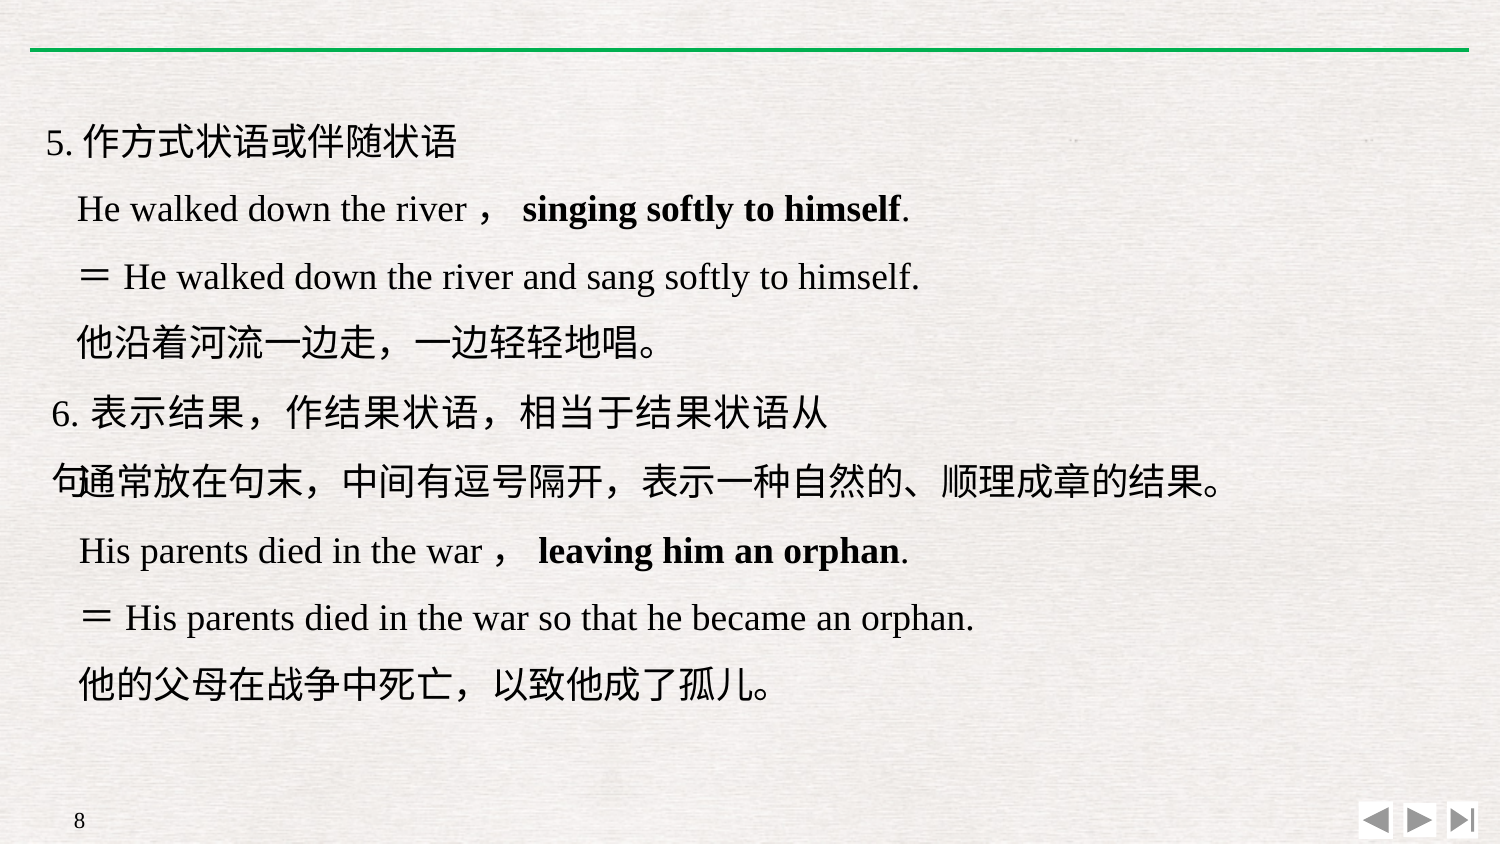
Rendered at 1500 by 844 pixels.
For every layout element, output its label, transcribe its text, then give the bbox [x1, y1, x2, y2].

text_box 5.作方式状语或伴随状语 [34, 89, 1441, 169]
text_box He walked down the river，singing softly to himself. ＝He walked down the river and sang softly to himself. 他沿着河流一边走，一边轻轻地唱。 [65, 156, 1472, 370]
text_box 6.表示结果，作结果状语，相当于结果状语从句 [40, 361, 842, 440]
picture [0, 0, 1500, 844]
text_box 通常放在句末，中间有逗号隔开，表示一种自然的、顺理成章的结果。 His parents died in the war，leaving him an orphan. ＝His parents died in the war so that he became an orphan. 他的父母在战争中死亡，以致他成了孤儿。 [67, 430, 1437, 712]
